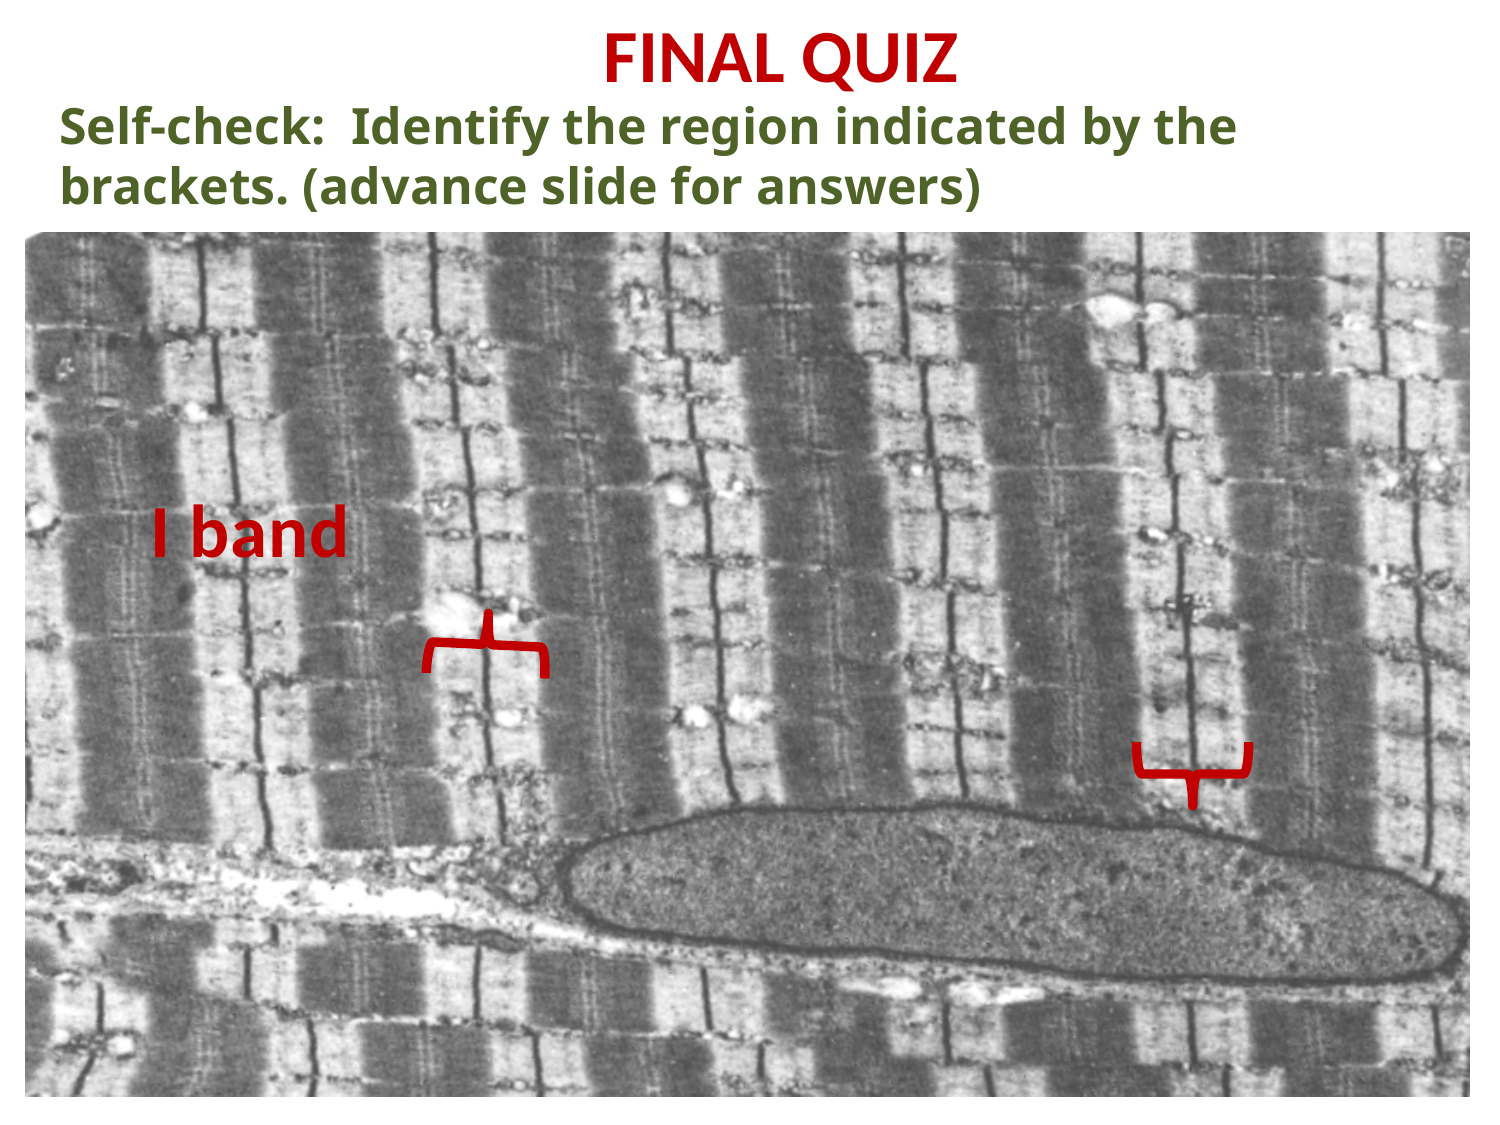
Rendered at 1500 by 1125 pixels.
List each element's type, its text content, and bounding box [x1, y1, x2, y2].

text_box Self-check: Identify the region indicated by the brackets. (advance slide for answers) [44, 87, 1470, 223]
picture [24, 232, 1470, 1097]
text_box Final quiz [249, 0, 1313, 87]
